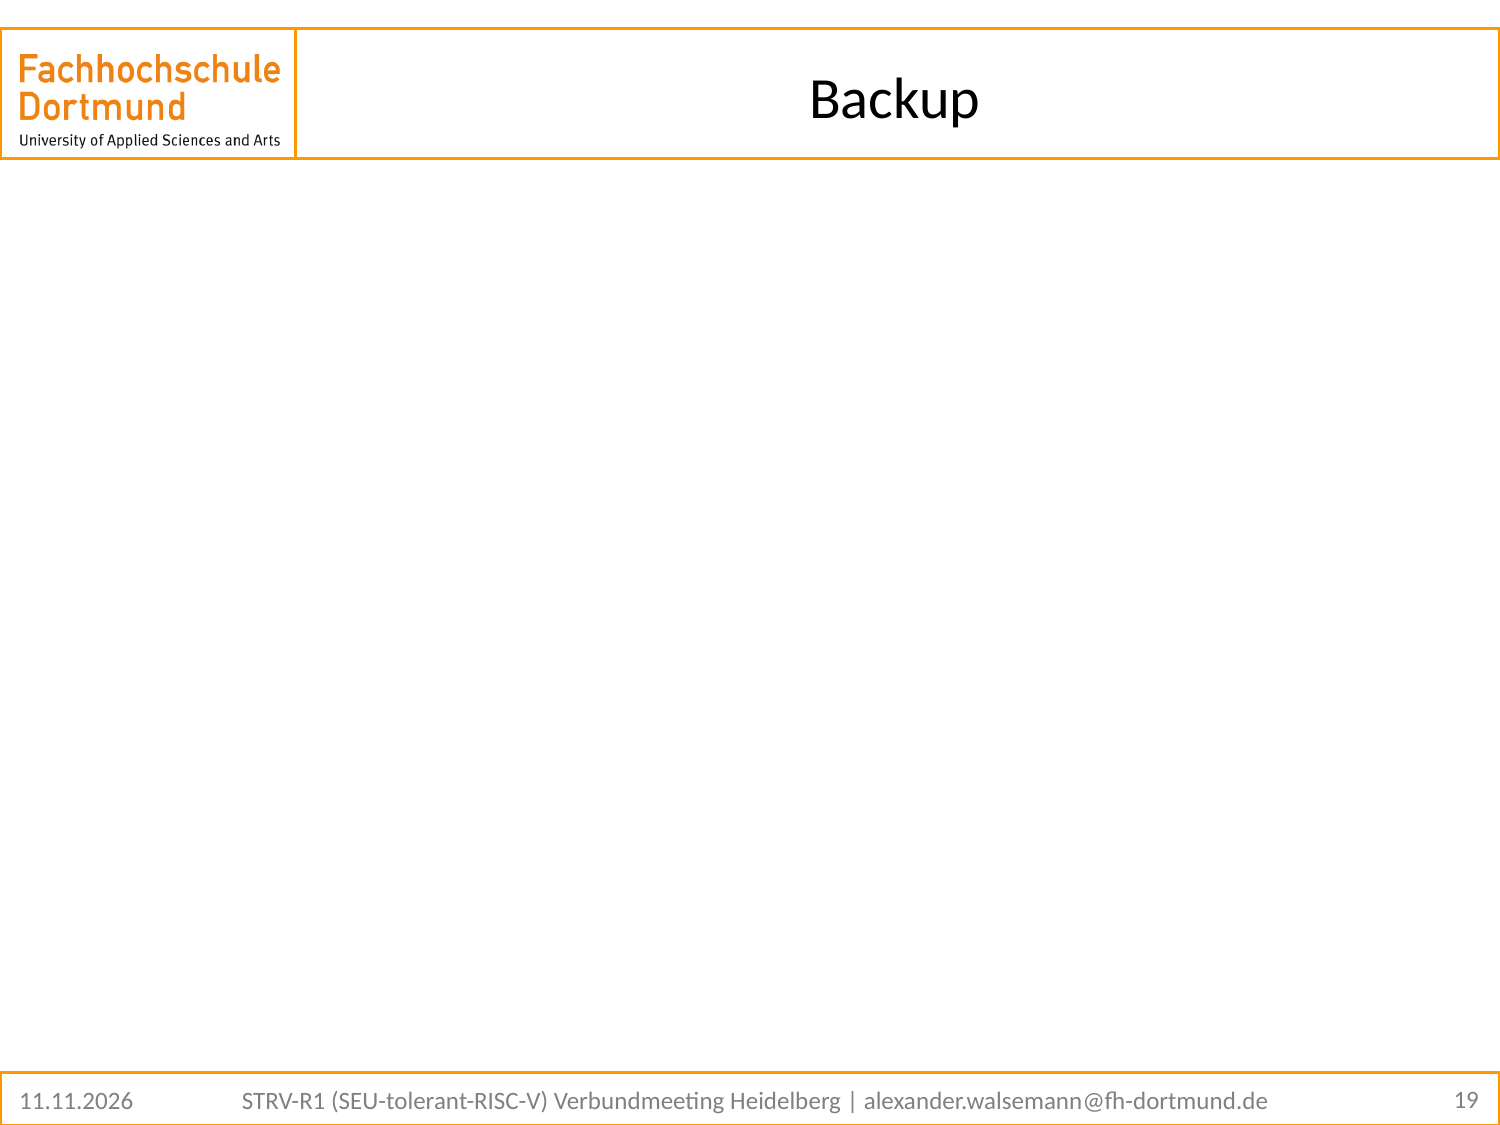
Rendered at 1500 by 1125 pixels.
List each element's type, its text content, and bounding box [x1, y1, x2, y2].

picture [20, 54, 280, 149]
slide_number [4, 1069, 160, 1125]
footer STRV-R1 (SEU-tolerant-RISC-V) Verbundmeeting Heidelberg | alexander.walsemann@fh-dortmund.de [171, 1069, 1341, 1125]
slide_number 19 [1352, 1068, 1495, 1125]
title Backup [295, 30, 1495, 160]
